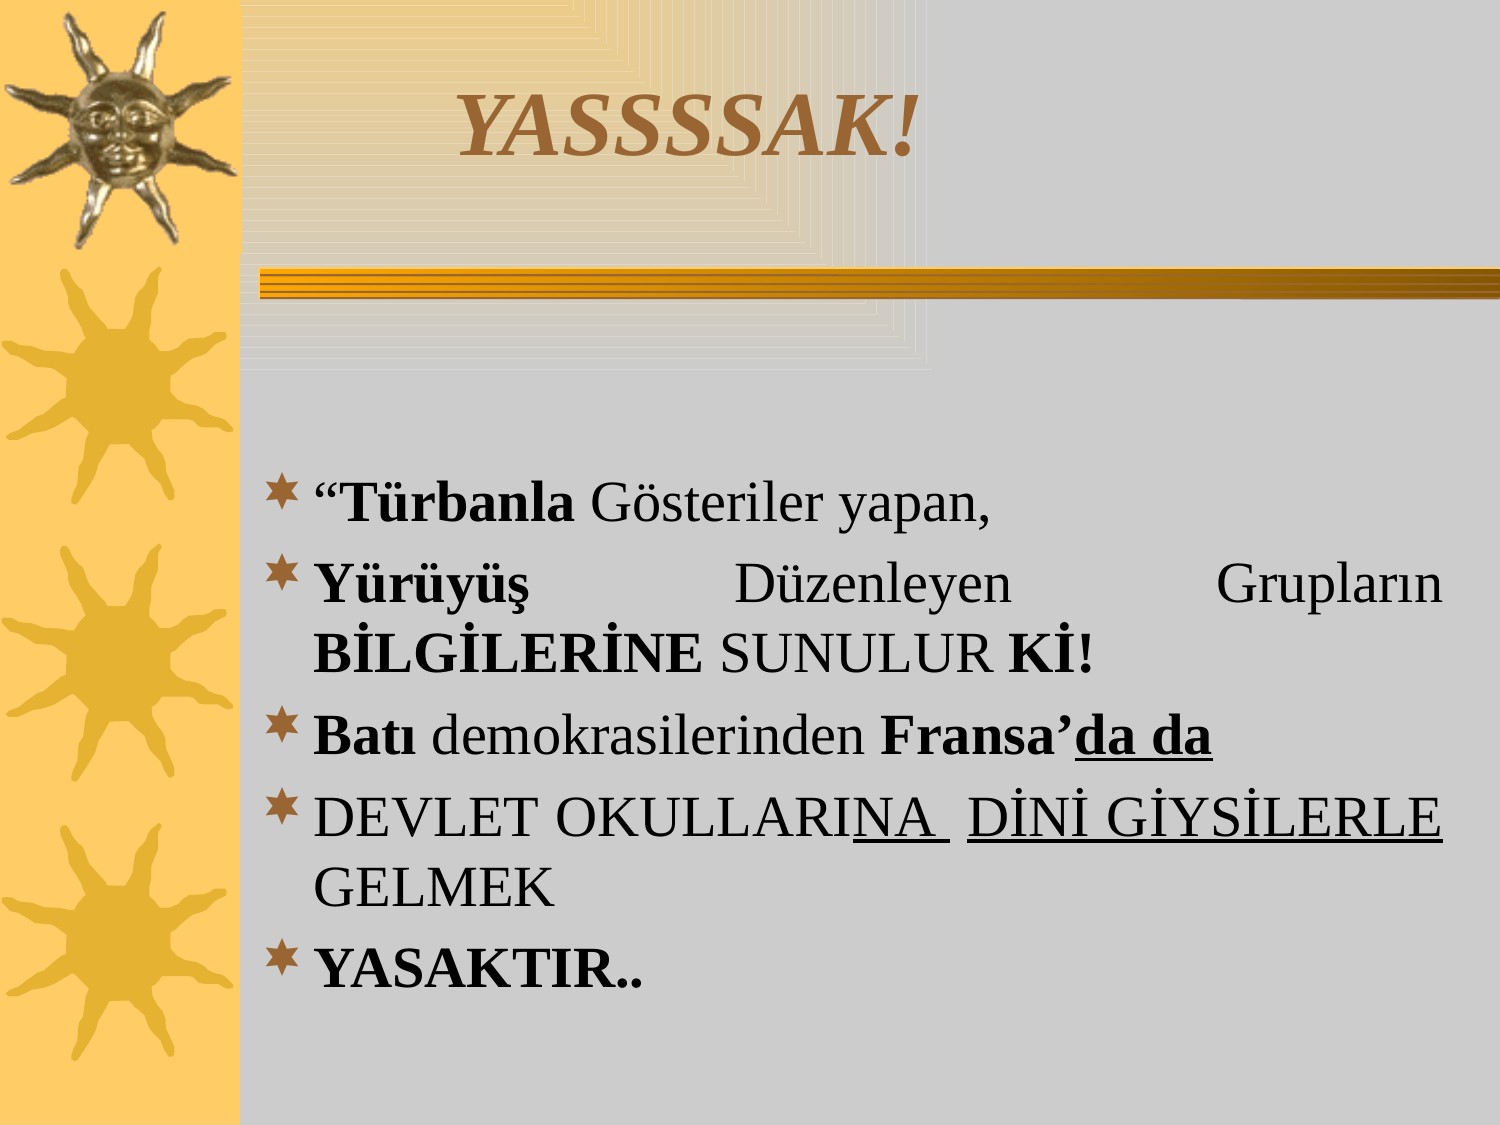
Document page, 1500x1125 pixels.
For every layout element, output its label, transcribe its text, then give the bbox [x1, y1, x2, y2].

picture [1, 8, 242, 254]
title YASSSSAK! [137, 0, 1438, 238]
list “Türbanla Gösteriler yapan, Yürüyüş Düzenleyen Grupların BİLGİLERİNE SUNULUR Kİ! Batı demokrasilerinden Fransa’da da DEVLET OKULLARINA DİNİ GİYSİLERLE GELMEK YASAKTIR.. [241, 373, 1459, 1012]
